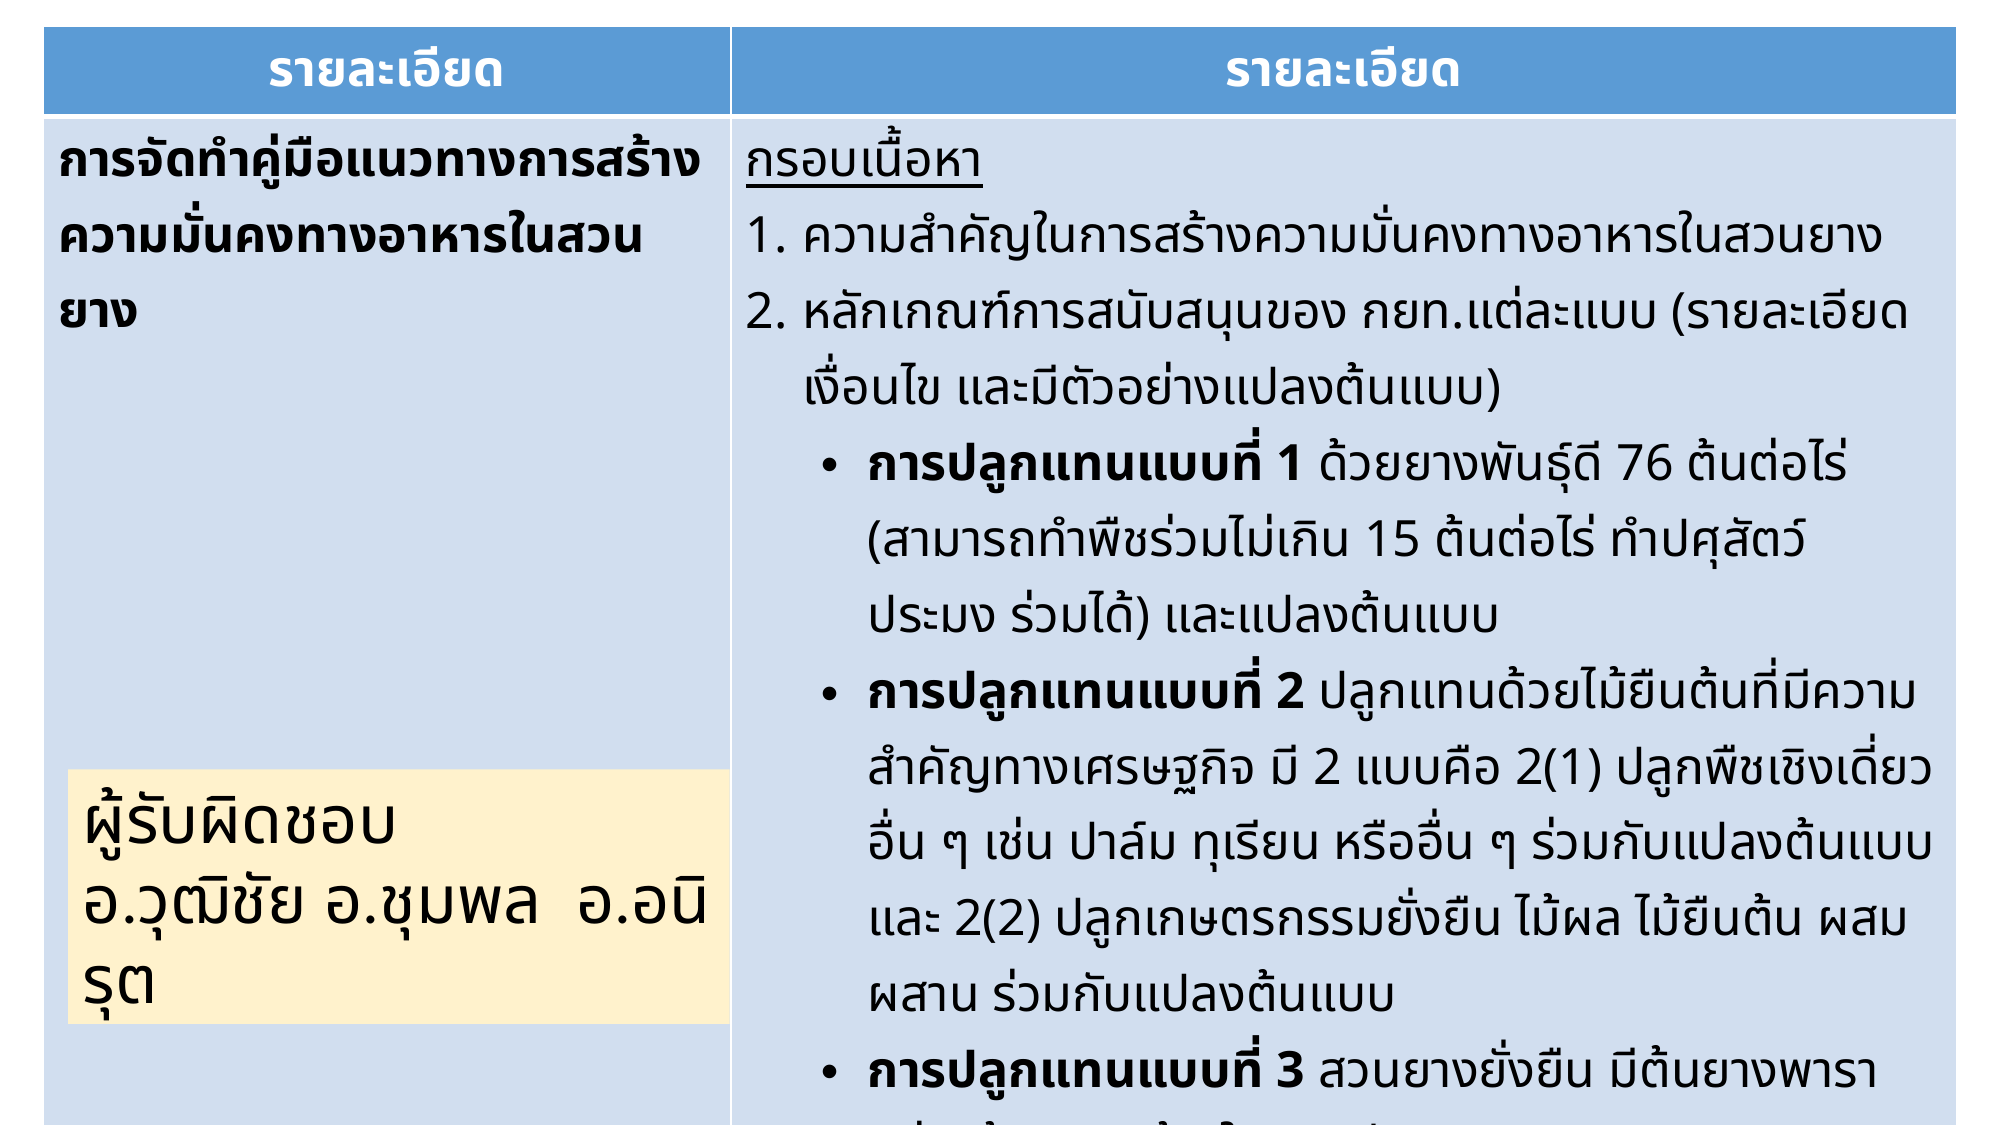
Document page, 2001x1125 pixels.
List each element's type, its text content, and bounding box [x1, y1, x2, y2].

text_box ผู้รับผิดชอบ อ.วุฒิชัย อ.ชุมพล อ.อนิรุต [68, 769, 730, 1024]
table_header รายละเอียด [732, 27, 1956, 114]
table_header รายละเอียด [44, 27, 730, 114]
table_cell กรอบเนื้อหา ความสำคัญในการสร้างความมั่นคงทางอาหารในสวนยาง หลักเกณฑ์การสนับสนุนของ กยท.แต่ละแบบ (รายละเอียดเงื่อนไข และมีตัวอย่างแปลงต้นแบบ) การปลูกแทนแบบที่ 1 ด้วยยางพันธุ์ดี 76 ต้นต่อไร่ (สามารถทำพืชร่วมไม่เกิน 15 ต้นต่อไร่ ทำปศุสัตว์ ประมง ร่วมได้) และแปลงต้นแบบ การปลูกแทนแบบที่ 2 ปลูกแทนด้วยไม้ยืนต้นที่มีความสำคัญทางเศรษฐกิจ มี 2 แบบคือ 2(1) ปลูกพืชเชิงเดี่ยวอื่น ๆ เช่น ปาล์ม ทุเรียน หรืออื่น ๆ ร่วมกับแปลงต้นแบบ และ 2(2) ปลูกเกษตรกรรมยั่งยืน ไม้ผล ไม้ยืนต้น ผสมผสาน ร่วมกับแปลงต้นแบบ การปลูกแทนแบบที่ 3 สวนยางยั่งยืน มีต้นยางพาราอย่างน้อย 40 ต้น ในสวนมีกิจกรรมหลายชนิด เกษตรผสมผสาน ประมง ปศุสัตว์ แปรรูป และแปลงต้นแบบ โมเดลต่าง ๆ BCG เกษตรทฤษฎีใหม่ เกษตรอัตลักษณ์ Mapping แปลงต้นแบบ/ศูนย์เรียนรู้ของเกษตรกรแต่ละจังหวัด การจัดการดิน การจัดการน้ำ บทเรียน ปัญหา ความท้าทาย ในการทำสวนยางยั่งยืนของเกษตรกร [732, 119, 1956, 1125]
table_cell การจัดทำคู่มือแนวทางการสร้างความมั่นคงทางอาหารในสวนยาง [44, 119, 730, 1125]
